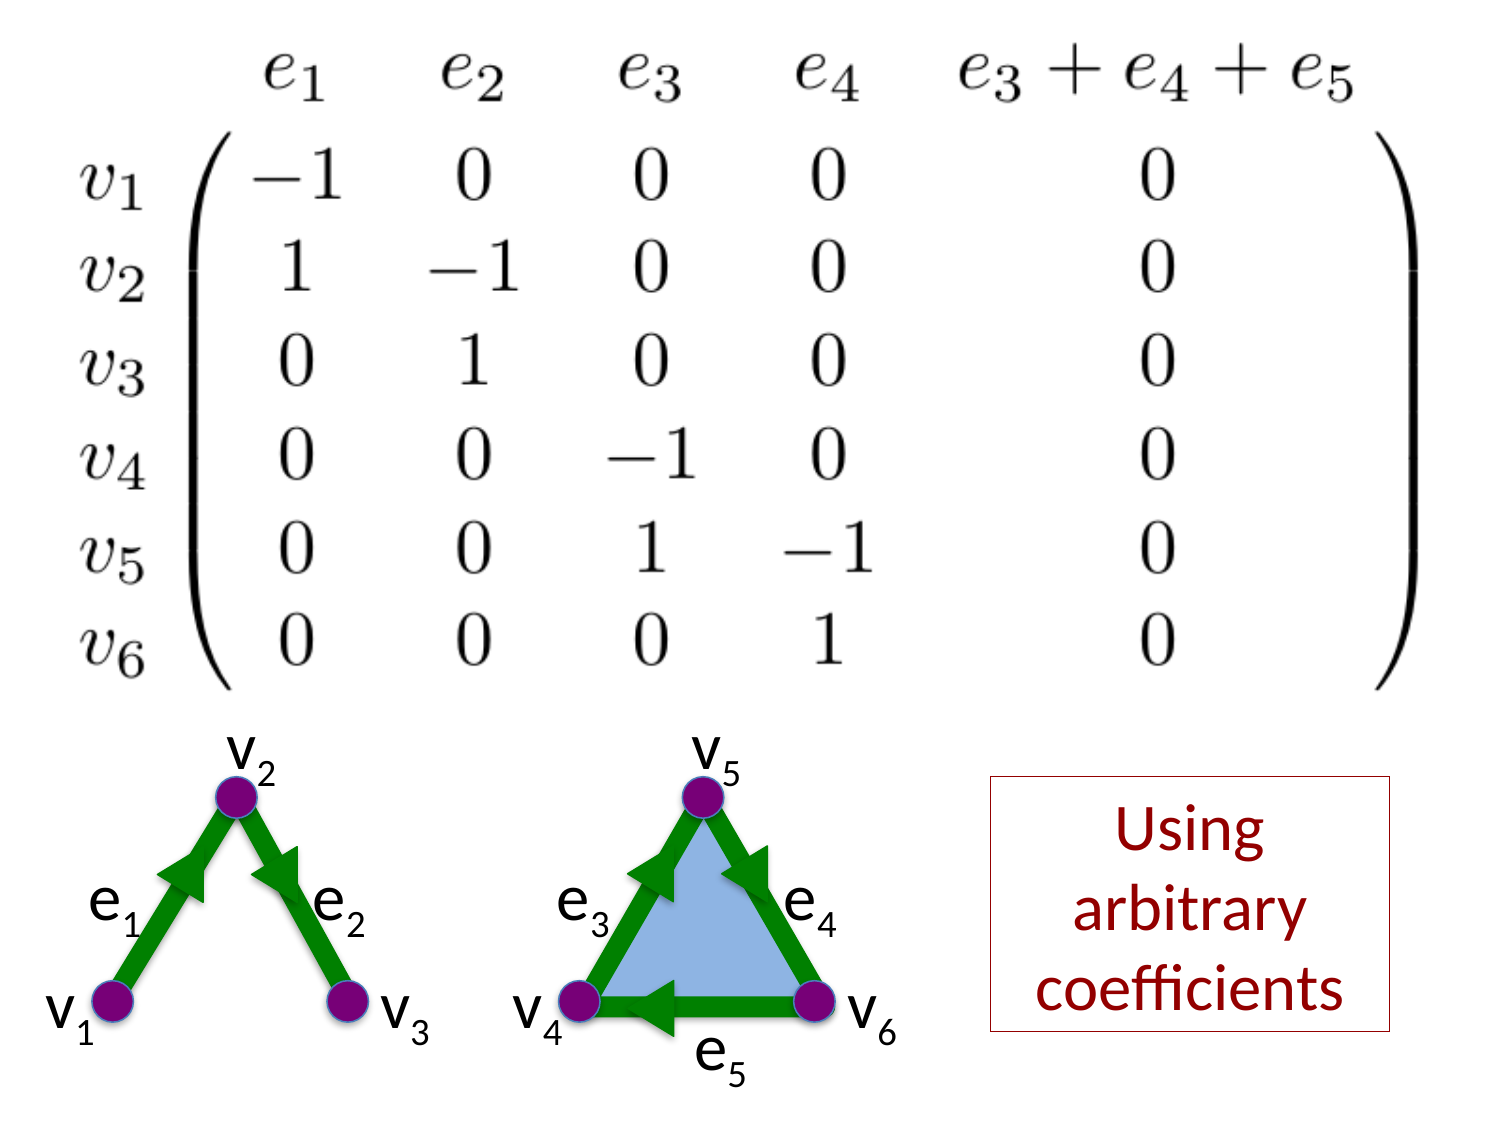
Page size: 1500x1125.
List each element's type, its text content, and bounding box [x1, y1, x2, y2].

text_box Using arbitrary coefficients [990, 776, 1390, 1032]
picture [72, 33, 1422, 714]
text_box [29, 695, 954, 1093]
